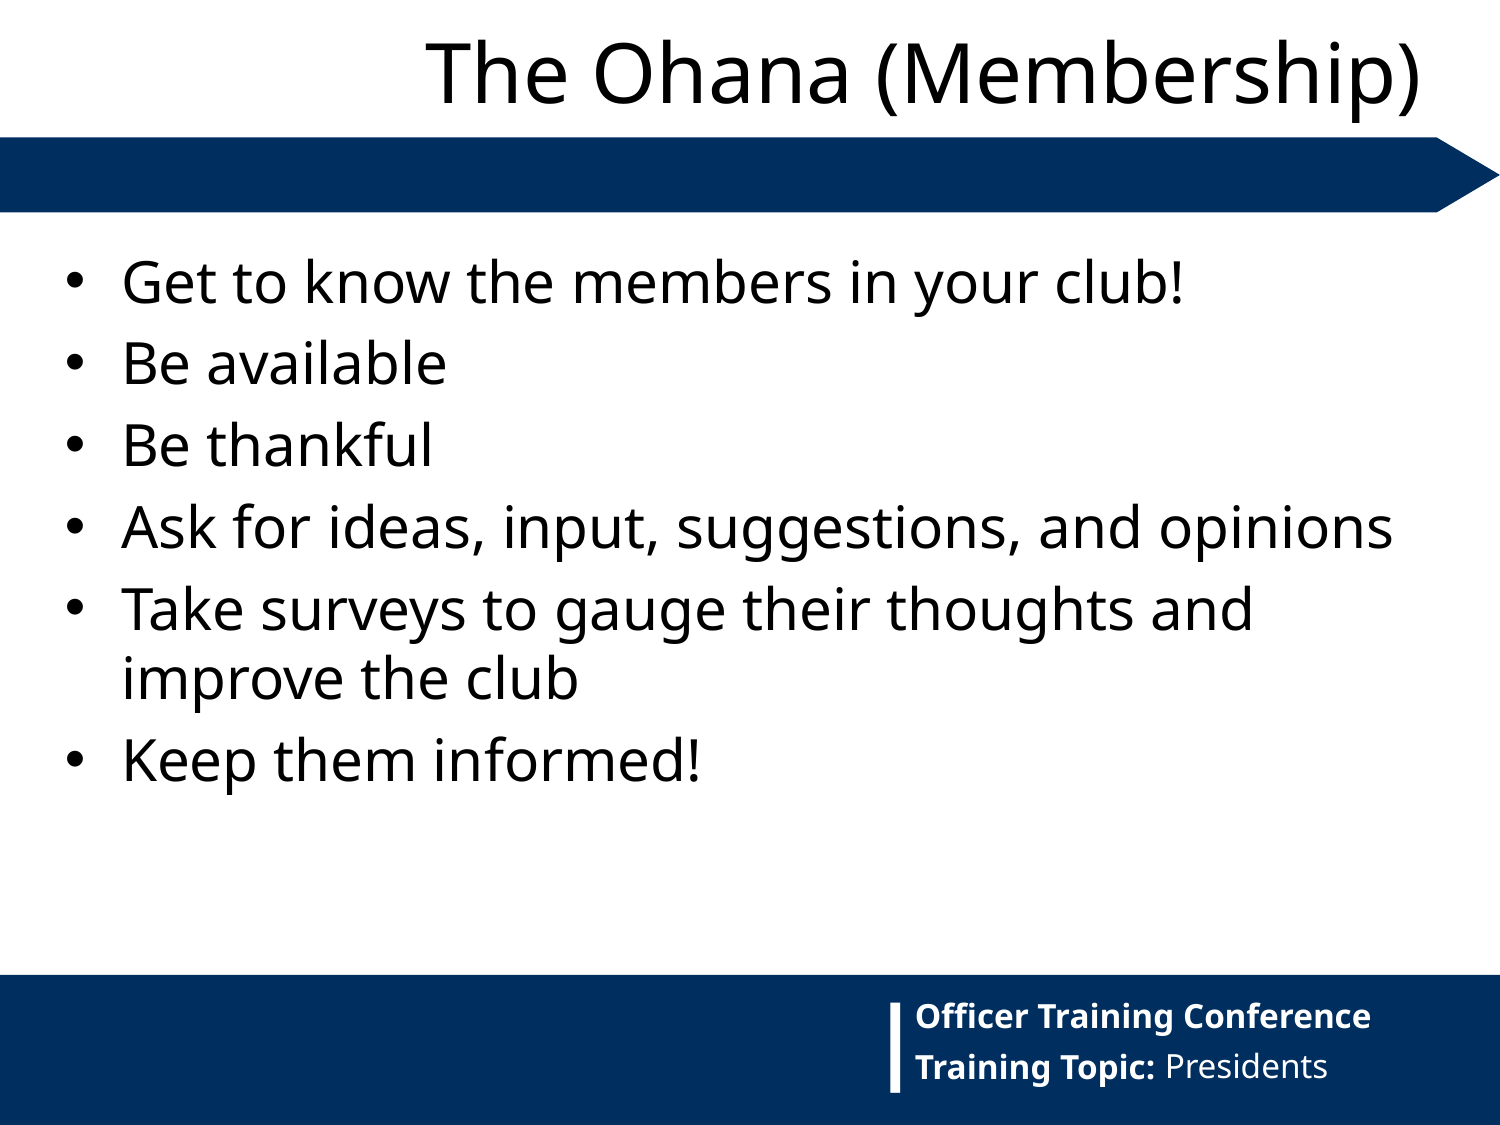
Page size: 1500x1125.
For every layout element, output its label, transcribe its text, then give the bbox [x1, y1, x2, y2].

list Presidents [1149, 1037, 1388, 1095]
list Get to know the members in your club! Be available Be thankful Ask for ideas, input, suggestions, and opinions Take surveys to gauge their thoughts and improve the club Keep them informed! [50, 237, 1450, 950]
list The Ohana (Membership) [324, 12, 1438, 125]
